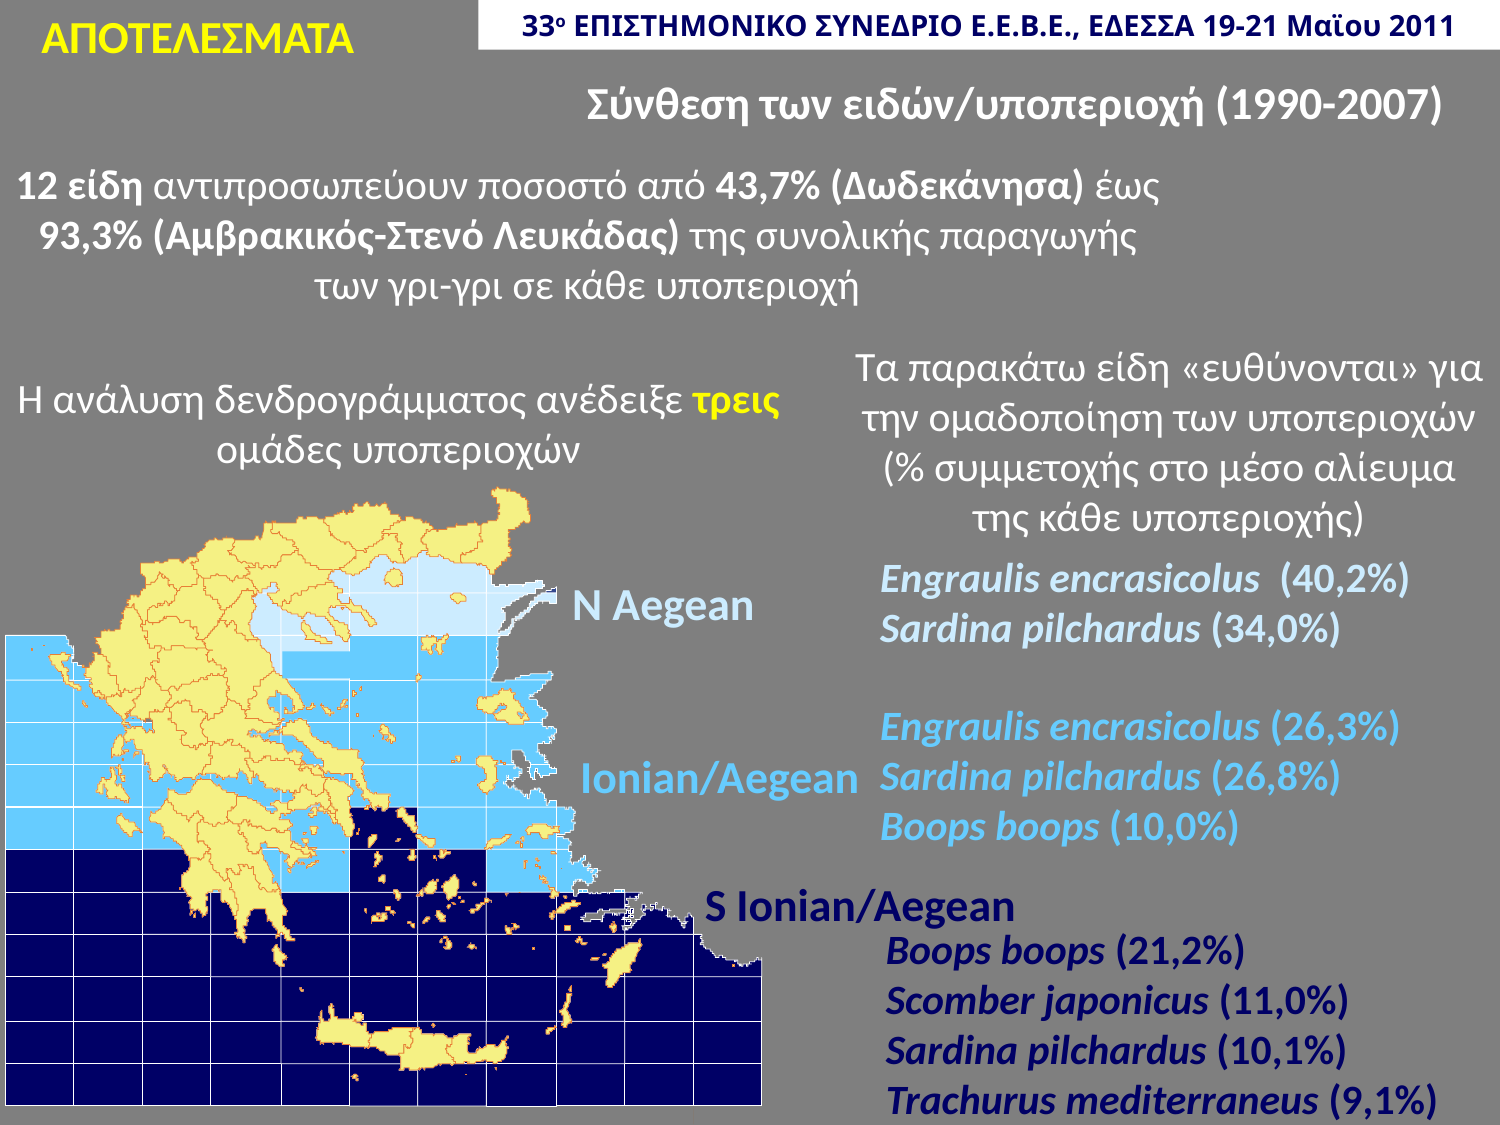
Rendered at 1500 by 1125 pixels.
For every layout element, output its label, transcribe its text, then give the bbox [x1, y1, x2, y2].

text_box ΑΠΟΤΕΛΕΣΜΑΤΑ [0, 0, 402, 70]
text_box Η ανάλυση δενδρογράμματος ανέδειξε τρεις ομάδες υποπεριοχών [0, 364, 809, 479]
text_box Σύνθεση των ειδών/υποπεριοχή (1990-2007) [531, 66, 1500, 137]
text_box Τα παρακάτω είδη «ευθύνονται» για την ομαδοποίηση των υποπεριοχών (% συμμετοχής στο μέσο αλίευμα της κάθε υποπεριοχής) [838, 331, 1500, 547]
text_box 33ο ΕΠΙΣΤΗΜΟΝΙΚΟ ΣΥΝΕΔΡΙΟ Ε.Ε.Β.Ε., ΕΔΕΣΣΑ 19-21 Μαϊου 2011 [478, 0, 1500, 50]
text_box 12 είδη αντιπροσωπεύουν ποσοστό από 43,7% (Δωδεκάνησα) έως 93,3% (Αμβρακικός-Στενό Λευκάδας) της συνολικής παραγωγής των γρι-γρι σε κάθε υποπεριοχή [0, 150, 1182, 316]
text_box S Ionian/Aegean [768, 875, 1016, 931]
text_box Engraulis encrasicolus (26,3%) Sardina pilchardus (26,8%) Boops boops (10,0%) [880, 698, 1500, 849]
text_box Ionian/Aegean [768, 747, 860, 803]
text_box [5, 486, 762, 1125]
text_box Engraulis encrasicolus (40,2%) Sardina pilchardus (34,0%) [880, 550, 1500, 652]
text_box Boops boops (21,2%) Scomber japonicus (11,0%) Sardina pilchardus (10,1%) Trachurus mediterraneus (9,1%) [885, 923, 1500, 1124]
